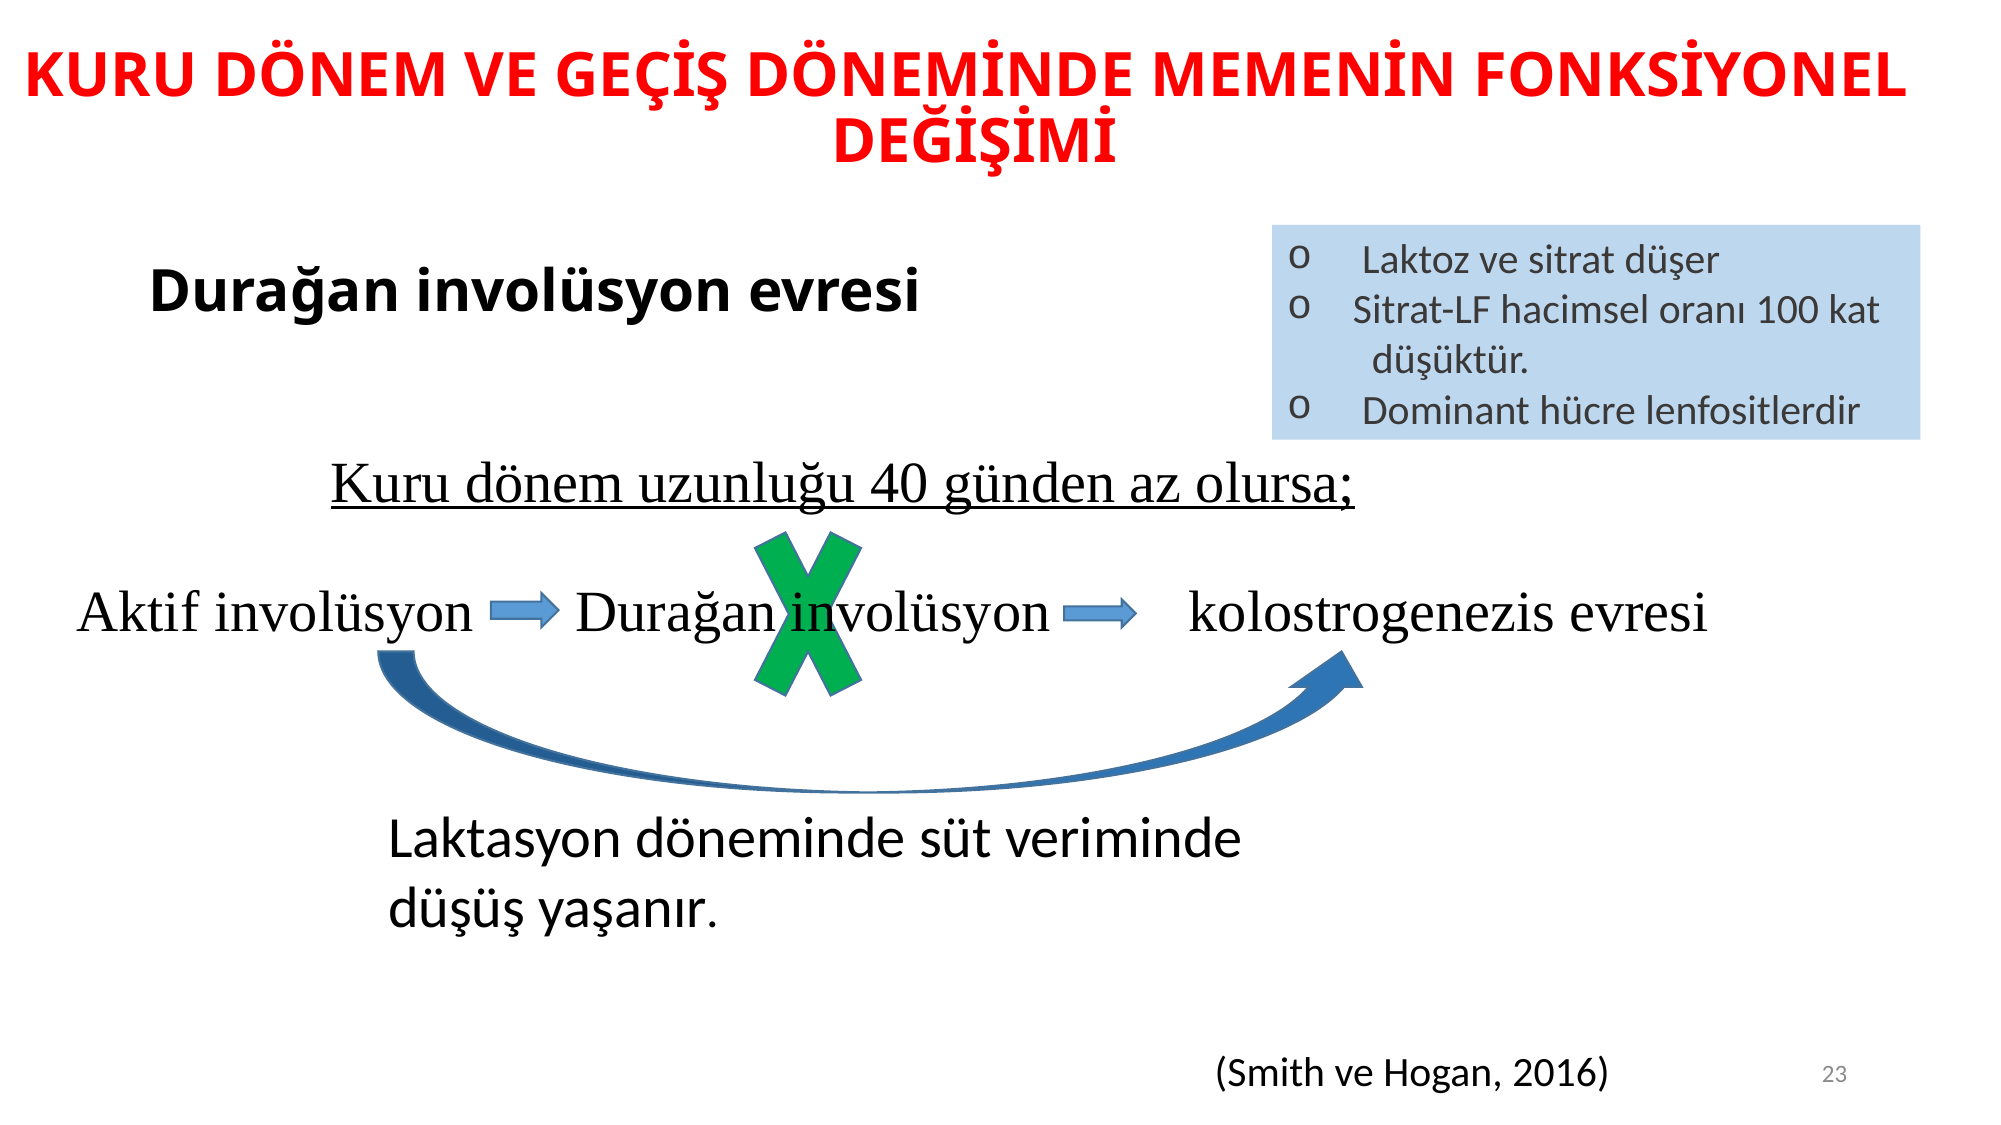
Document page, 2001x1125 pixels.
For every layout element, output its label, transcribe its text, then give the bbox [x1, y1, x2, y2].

text_box Kuru dönem uzunluğu 40 günden az olursa; [316, 436, 1371, 522]
text_box Laktoz ve sitrat düşer Sitrat-LF hacimsel oranı 100 kat düşüktür. Dominant hücre lenfositlerdir [1272, 224, 1921, 440]
text_box [812, 531, 863, 565]
text_box Durağan involüsyon evresi [133, 245, 937, 331]
title KURU DÖNEM VE GEÇİŞ DÖNEMİNDE MEMENİN FONKSİYONEL DEĞİŞİMİ [4, 28, 1945, 192]
text_box (Smith ve Hogan, 2016) [1199, 1036, 1626, 1102]
text_box Durağan involüsyon [560, 565, 1066, 651]
text_box kolostrogenezis evresi [1173, 565, 1724, 651]
text_box Laktasyon döneminde süt veriminde düşüş yaşanır. [373, 791, 1259, 947]
text_box Aktif involüsyon [61, 565, 490, 651]
slide_number 23 [1412, 1042, 1863, 1103]
text_box [753, 531, 804, 565]
text_box [377, 649, 1364, 794]
text_box [1063, 596, 1138, 630]
text_box [489, 590, 561, 630]
text_box [753, 651, 863, 697]
